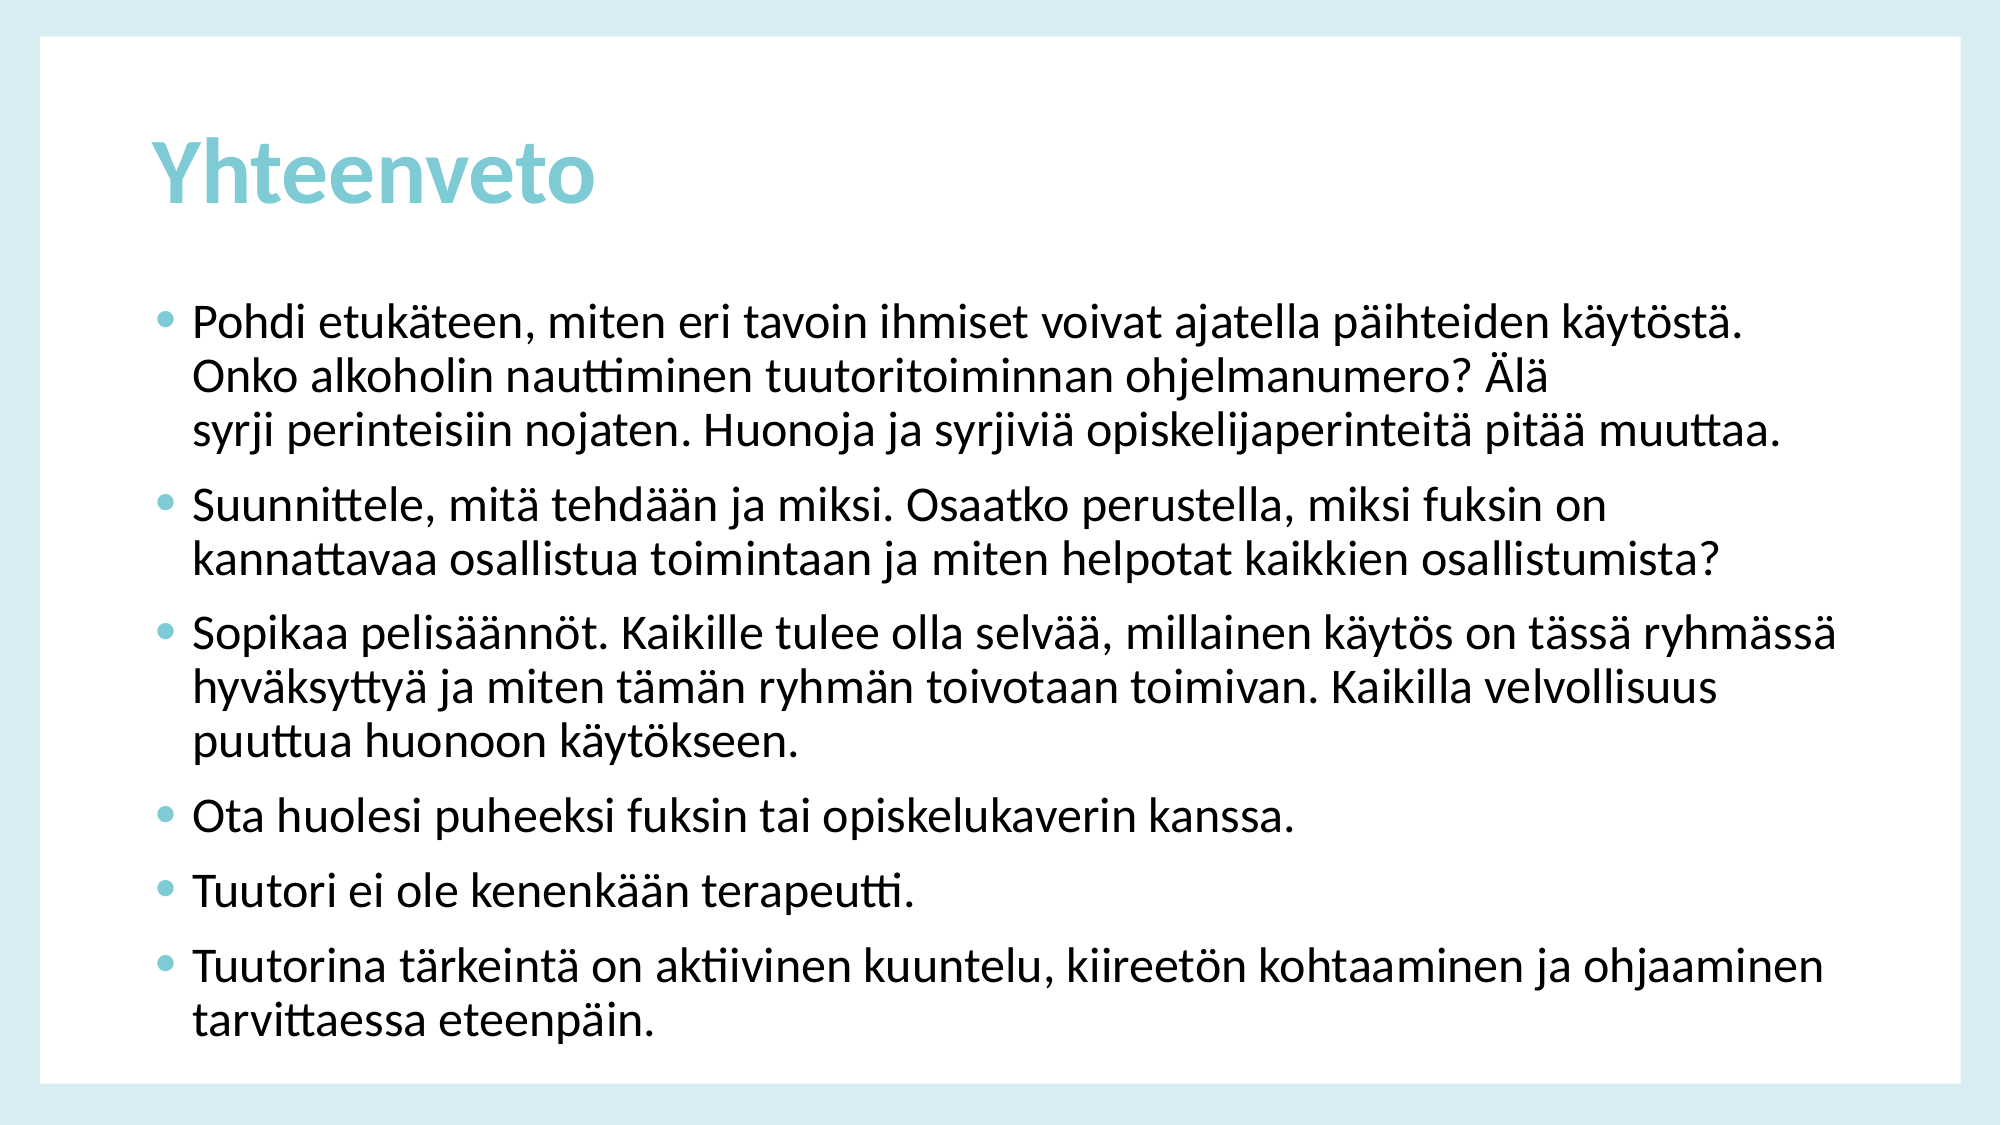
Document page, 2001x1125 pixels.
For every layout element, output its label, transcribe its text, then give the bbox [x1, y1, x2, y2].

title Yhteenveto [137, 94, 1863, 253]
list Pohdi etukäteen, miten eri tavoin ihmiset voivat ajatella päihteiden käytöstä. Onko alkoholin nauttiminen tuutoritoiminnan ohjelmanumero? Älä syrji perinteisiin nojaten. Huonoja ja syrjiviä opiskelijaperinteitä pitää muuttaa. Suunnittele, mitä tehdään ja miksi. Osaatko perustella, miksi fuksin on kannattavaa osallistua toimintaan ja miten helpotat kaikkien osallistumista? Sopikaa pelisäännöt. Kaikille tulee olla selvää, millainen käytös on tässä ryhmässä hyväksyttyä ja miten tämän ryhmän toivotaan toimivan. Kaikilla velvollisuus puuttua huonoon käytökseen. Ota huolesi puheeksi fuksin tai opiskelukaverin kanssa. Tuutori ei ole kenenkään terapeutti. Tuutorina tärkeintä on aktiivinen kuuntelu, kiireetön kohtaaminen ja ohjaaminen tarvittaessa eteenpäin. [139, 287, 1871, 1076]
